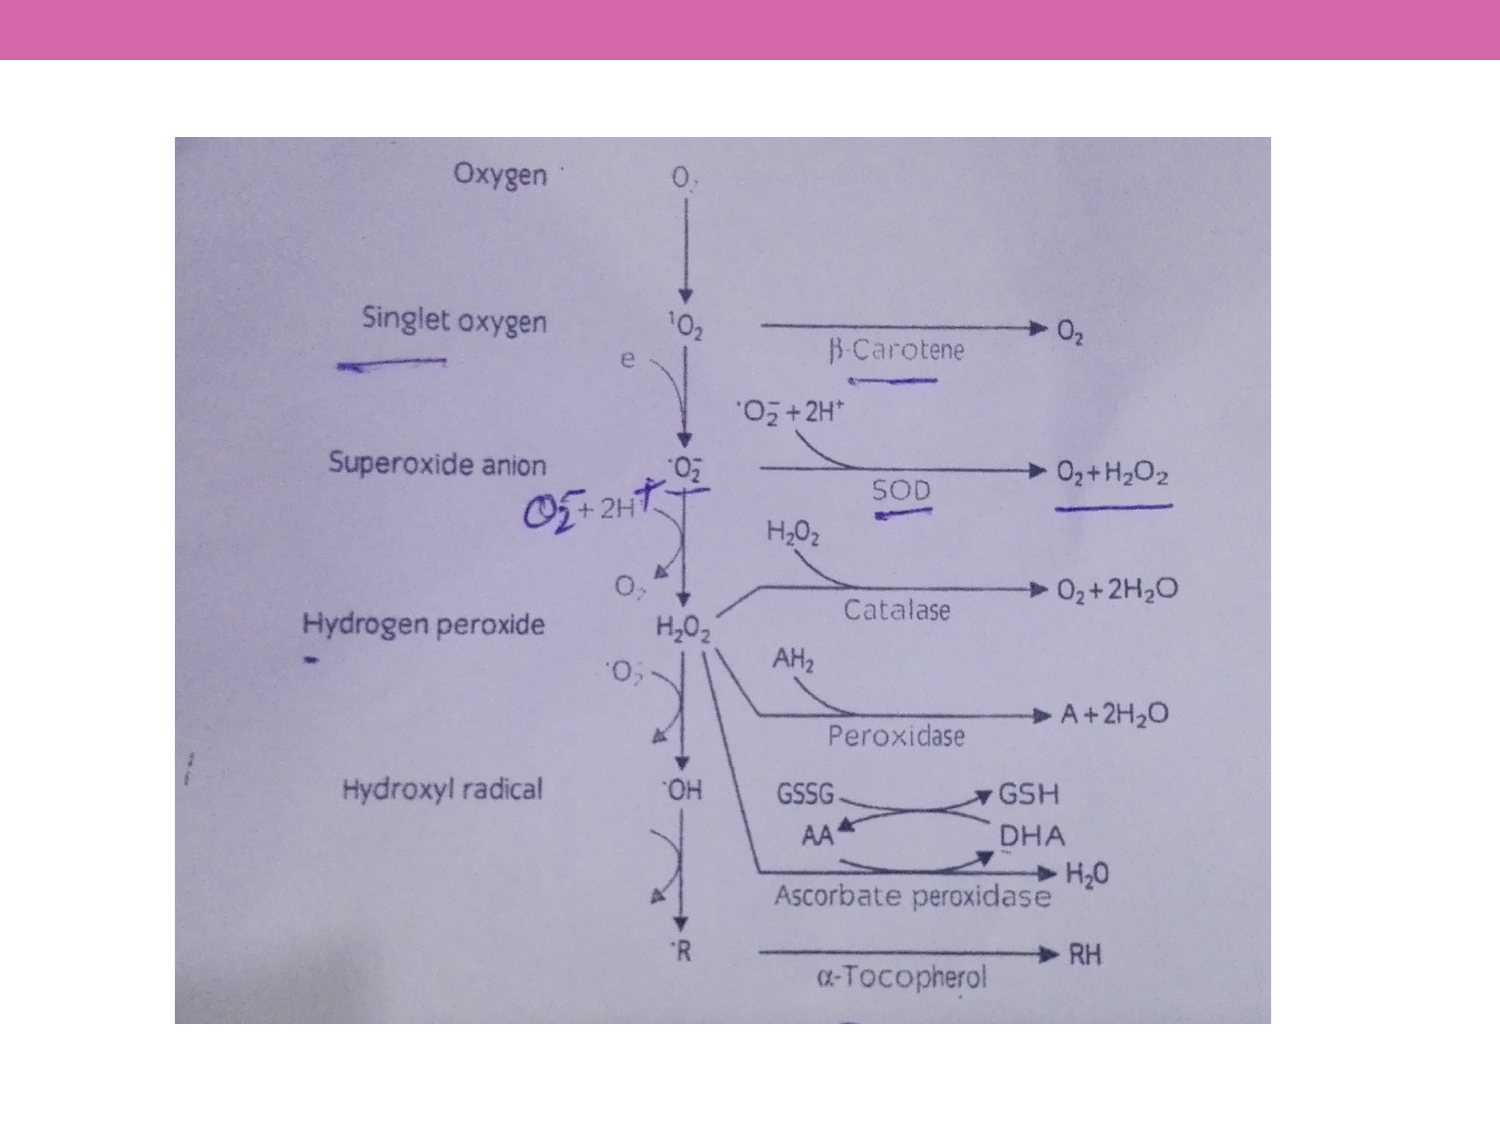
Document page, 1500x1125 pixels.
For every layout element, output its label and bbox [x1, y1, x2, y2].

list [174, 137, 1272, 1024]
